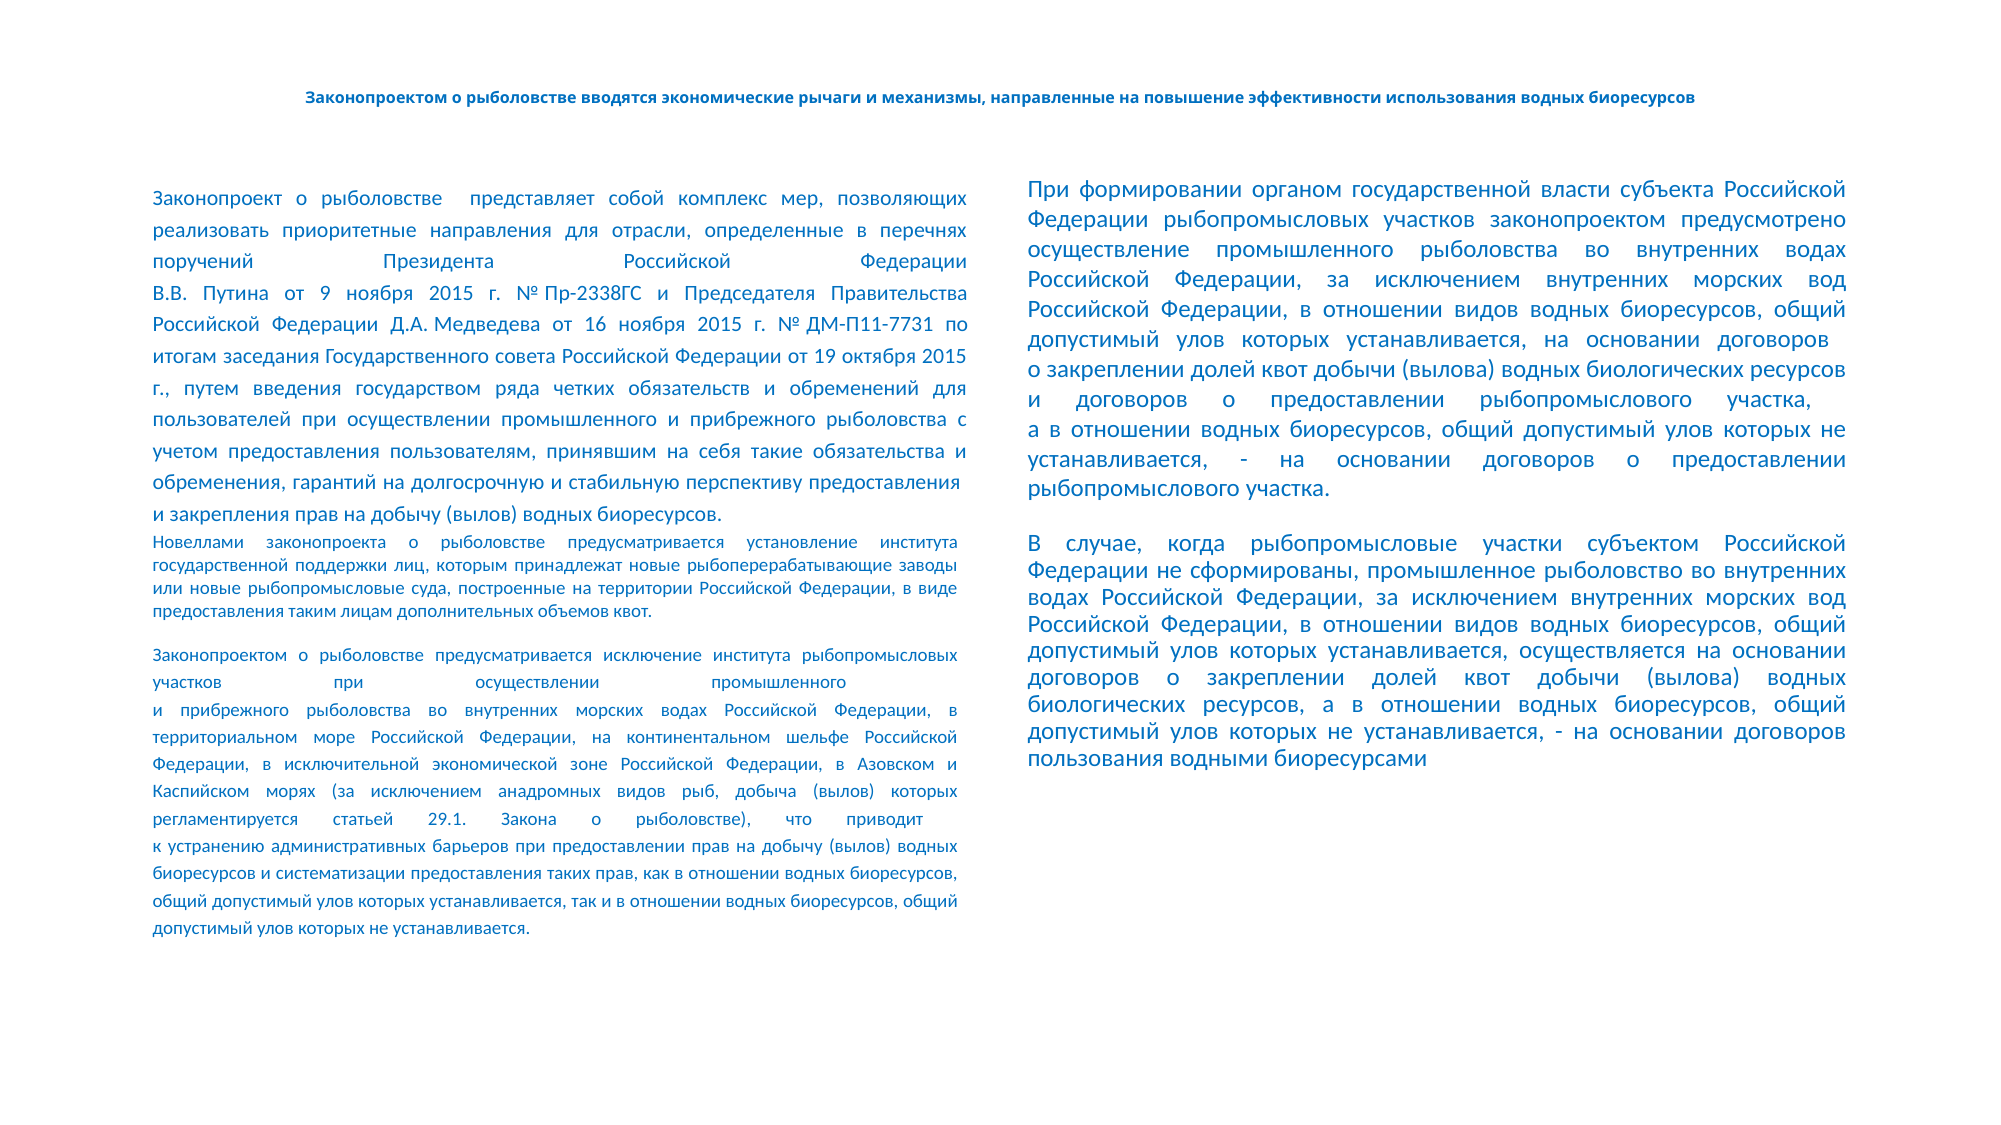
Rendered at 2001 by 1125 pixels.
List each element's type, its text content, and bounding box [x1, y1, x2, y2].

list При формировании органом государственной власти субъекта Российской Федерации рыбопромысловых участков законопроектом предусмотрено осуществление промышленного рыболовства во внутренних водах Российской Федерации, за исключением внутренних морских вод Российской Федерации, в отношении видов водных биоресурсов, общий допустимый улов которых устанавливается, на основании договоров о закреплении долей квот добычи (вылова) водных биологических ресурсов и договоров о предоставлении рыбопромыслового участка, а в отношении водных биоресурсов, общий допустимый улов которых не устанавливается, - на основании договоров о предоставлении рыбопромыслового участка. [1012, 170, 1863, 522]
title Законопроектом о рыболовстве вводятся экономические рычаги и механизмы, направленные на повышение эффективности использования водных биоресурсов [137, 18, 1863, 189]
list В случае, когда рыбопромысловые участки субъектом Российской Федерации не сформированы, промышленное рыболовство во внутренних водах Российской Федерации, за исключением внутренних морских вод Российской Федерации, в отношении видов водных биоресурсов, общий допустимый улов которых устанавливается, осуществляется на основании договоров о закреплении долей квот добычи (вылова) водных биологических ресурсов, а в отношении водных биоресурсов, общий допустимый улов которых не устанавливается, - на основании договоров пользования водными биоресурсами [1012, 522, 1863, 839]
list Новеллами законопроекта о рыболовстве предусматривается установление института государственной поддержки лиц, которым принадлежат новые рыбоперерабатывающие заводы или новые рыбопромысловые суда, построенные на территории Российской Федерации, в виде предоставления таким лицам дополнительных объемов квот. Законопроектом о рыболовстве предусматривается исключение института рыбопромысловых участков при осуществлении промышленного и прибрежного рыболовства во внутренних морских водах Российской Федерации, в территориальном море Российской Федерации, на континентальном шельфе Российской Федерации, в исключительной экономической зоне Российской Федерации, в Азовском и Каспийском морях (за исключением анадромных видов рыб, добыча (вылов) которых регламентируется статьей 29.1. Закона о рыболовстве), что приводит к устранению административных барьеров при предоставлении прав на добычу (вылов) водных биоресурсов и систематизации предоставления таких прав, как в отношении водных биоресурсов, общий допустимый улов которых устанавливается, так и в отношении водных биоресурсов, общий допустимый улов которых не устанавливается. [137, 495, 974, 964]
list Законопроект о рыболовстве представляет собой комплекс мер, позволяющих реализовать приоритетные направления для отрасли, определенные в перечнях поручений Президента Российской Федерации В.В. Путина от 9 ноября 2015 г. № Пр-2338ГС и Председателя Правительства Российской Федерации Д.А. Медведева от 16 ноября 2015 г. № ДМ-П11-7731 по итогам заседания Государственного совета Российской Федерации от 19 октября 2015 г., путем введения государством ряда четких обязательств и обременений для пользователей при осуществлении промышленного и прибрежного рыболовства с учетом предоставления пользователям, принявшим на себя такие обязательства и обременения, гарантий на долгосрочную и стабильную перспективу предоставления и закрепления прав на добычу (вылов) водных биоресурсов. [137, 170, 984, 566]
